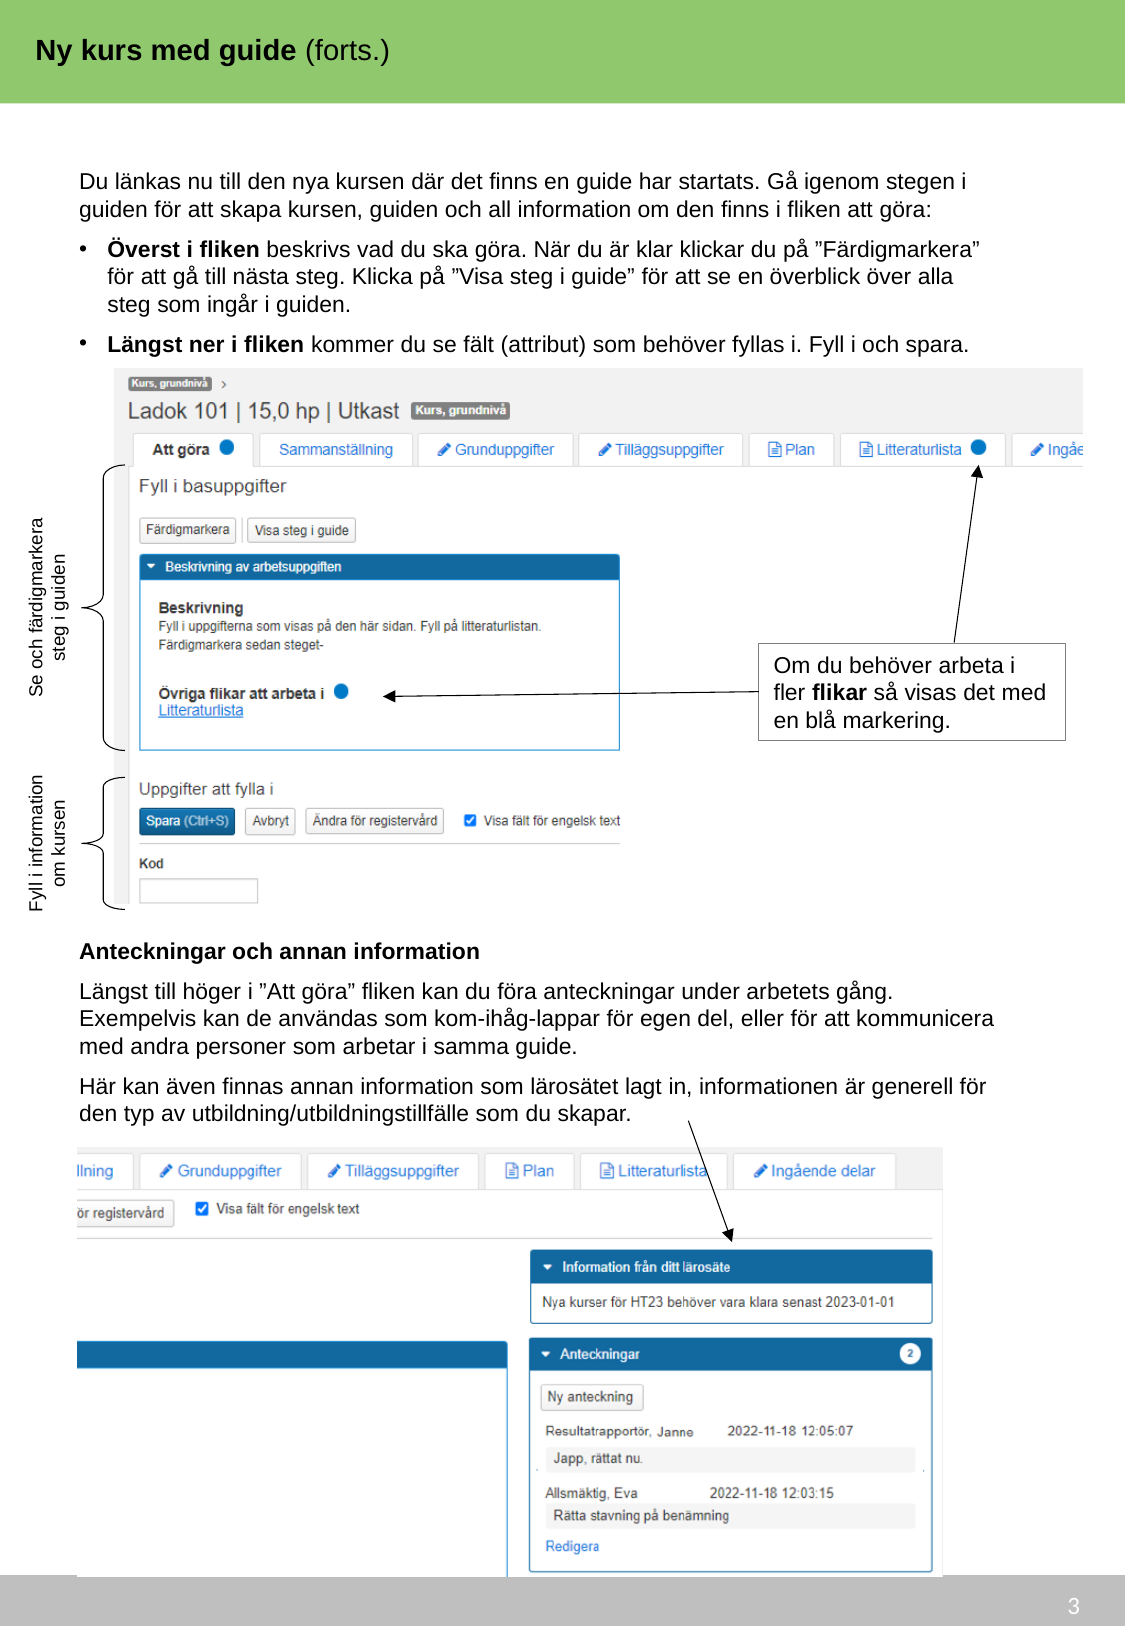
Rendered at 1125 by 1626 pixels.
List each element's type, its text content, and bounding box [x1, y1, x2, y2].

slide_number 3 [842, 1576, 1096, 1625]
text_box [382, 691, 759, 697]
text_box [81, 778, 125, 910]
title Ny kurs med guide (forts.) [0, 0, 1125, 104]
text_box Fyll i information om kursen [16, 758, 76, 929]
picture [77, 1147, 943, 1577]
picture [113, 368, 1083, 904]
text_box [81, 466, 113, 749]
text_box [688, 1120, 733, 1242]
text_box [954, 464, 979, 643]
list Du länkas nu till den nya kursen där det finns en guide har startats. Gå igenom stegen i guiden för att skapa kursen, guiden och all information om den finns i fliken att göra: Överst i fliken beskrivs vad du ska göra. När du är klar klickar du på ”Färdigmarkera” för att gå till nästa steg. Klicka på ”Visa steg i guide” för att se en överblick över alla steg som ingår i guiden. Längst ner i fliken kommer du se fält (attribut) som behöver fyllas i. Fyll i och spara. Anteckningar och annan information Längst till höger i ”Att göra” fliken kan du föra anteckningar under arbetets gång. Exempelvis kan de användas som kom-ihåg-lappar för egen del, eller för att kommunicera med andra personer som arbetar i samma guide. Här kan även finnas annan information som lärosätet lagt in, informationen är generell för den typ av utbildning/utbildningstillfälle som du skapar. [64, 159, 1016, 1137]
text_box Se och färdigmarkera steg i guiden [16, 497, 76, 718]
